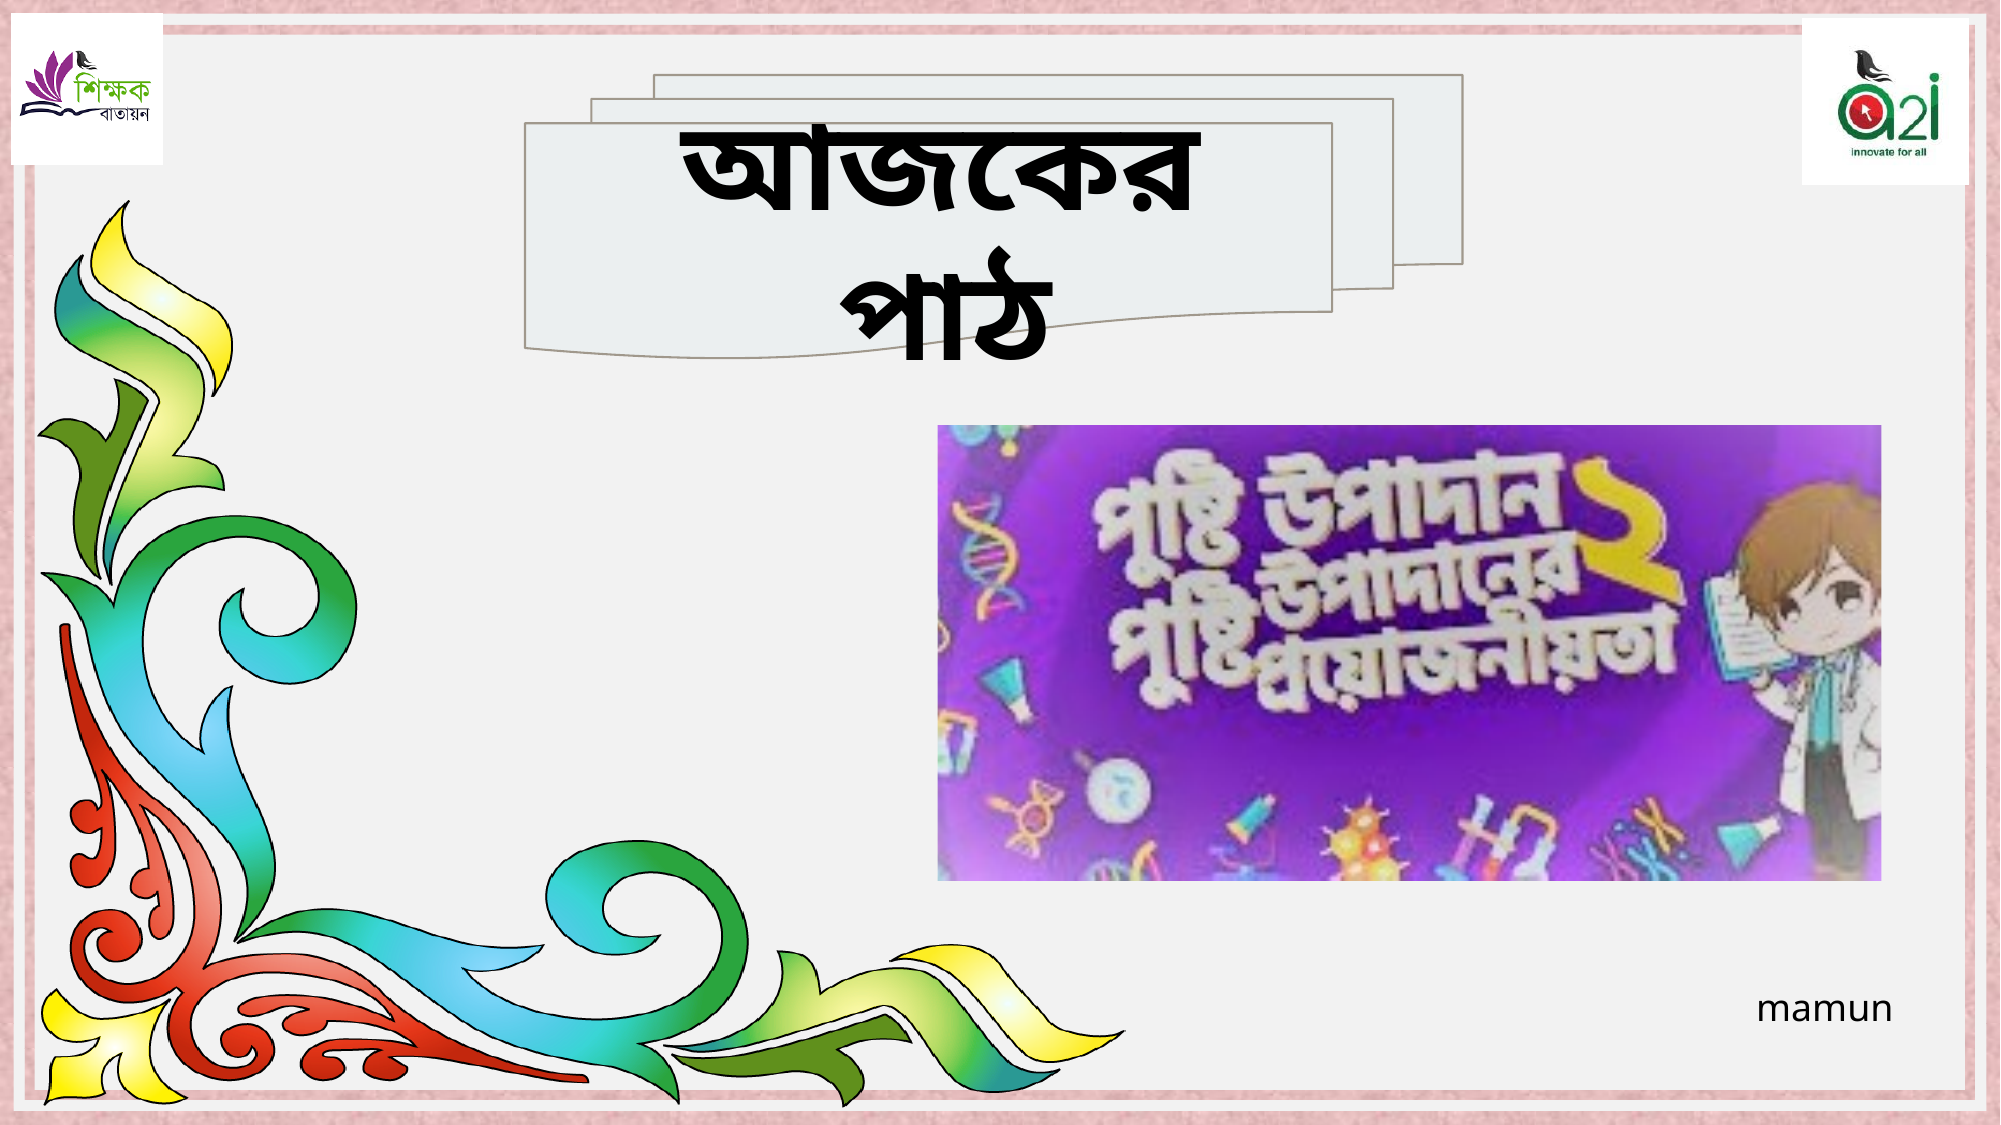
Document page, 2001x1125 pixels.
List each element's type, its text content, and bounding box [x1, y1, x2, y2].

text_box mamun [1741, 976, 1909, 1037]
text_box আজকের পাঠ [523, 73, 1464, 321]
picture [0, 0, 2001, 1125]
